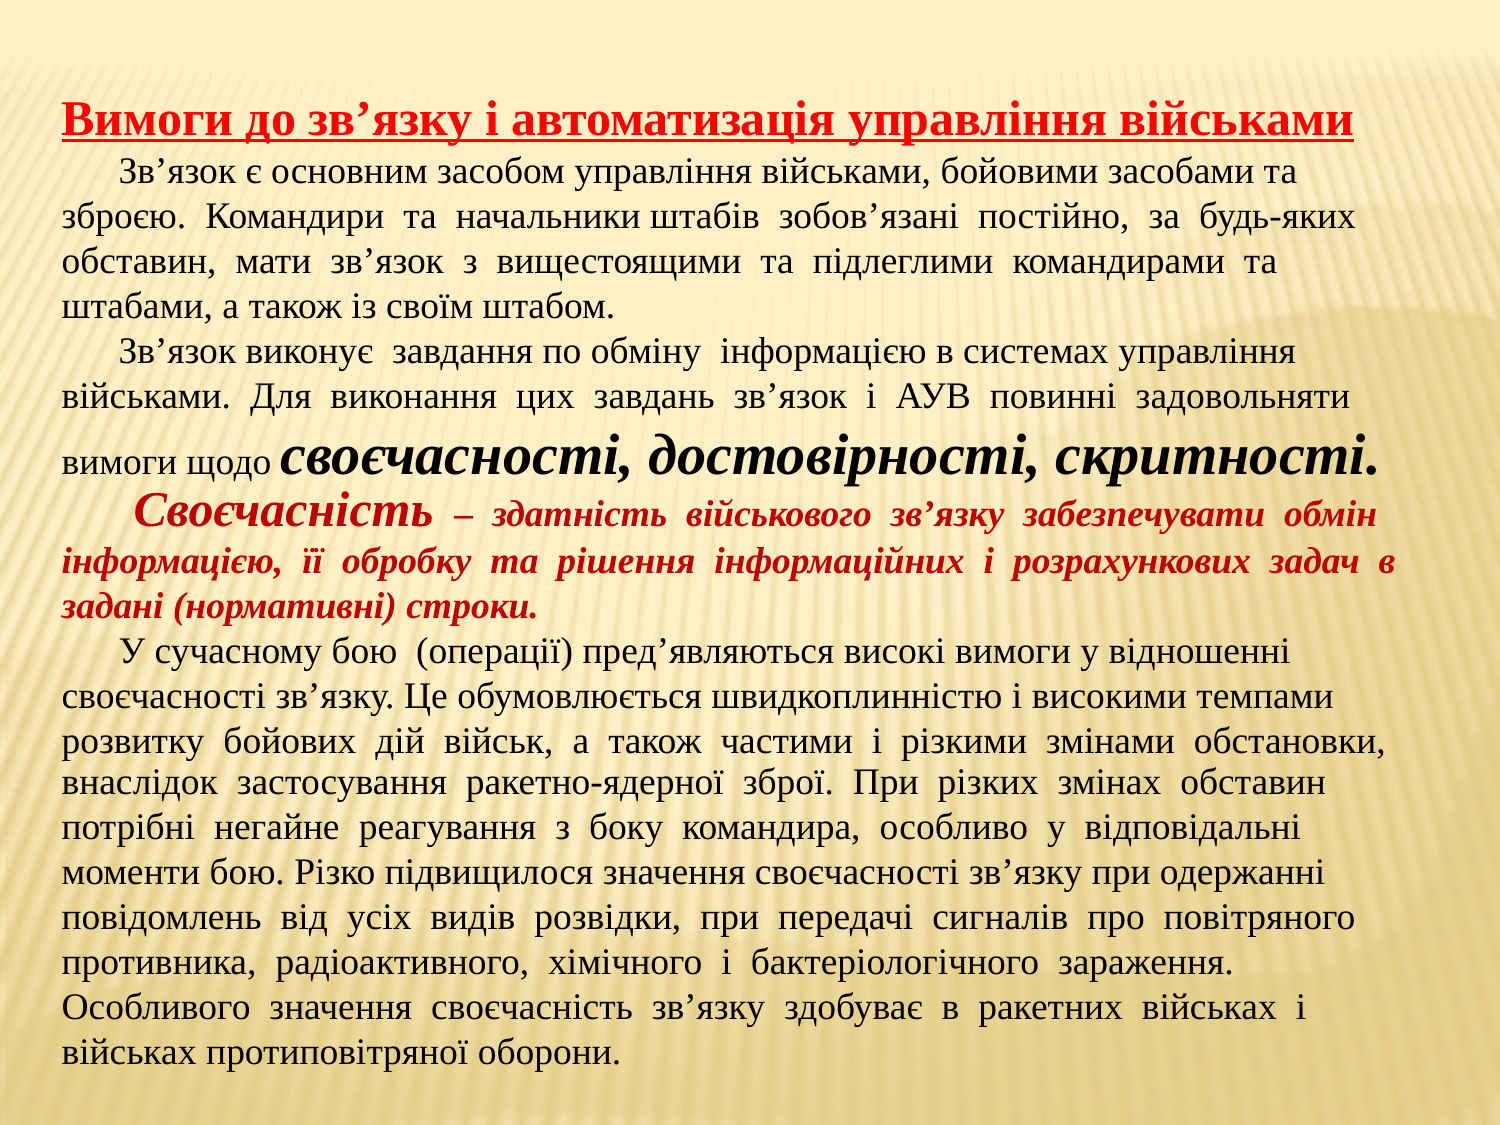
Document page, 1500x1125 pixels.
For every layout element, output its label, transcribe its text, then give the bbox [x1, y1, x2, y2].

text_box Вимоги до зв’язку і автоматизація управління військами Зв’язок є основним засобом управління військами, бойовими засобами та зброєю. Командири та начальники штабів зобов’язані постійно, за будь-яких обставин, мати зв’язок з вищестоящими та підлеглими командирами та штабами, а також із своїм штабом. Зв’язок виконує завдання по обміну інформацією в системах управління військами. Для виконання цих завдань зв’язок і АУВ повинні задовольняти вимоги щодо своєчасності, достовірності, скритності. [46, 78, 1489, 494]
text_box внаслідок застосування ракетно-ядерної зброї. При різких змінах обставин потрібні негайне реагування з боку командира, особливо у відповідальні моменти бою. Різко підвищилося значення своєчасності зв’язку при одержанні повідомлень від усіх видів розвідки, при передачі сигналів про повітряного противника, радіоактивного, хімічного і бактеріологічного зараження. Особливого значення своєчасність зв’язку здобуває в ракетних військах і військах протиповітряної оборони. [46, 749, 1454, 1080]
text_box Своєчасність – здатність військового зв’язку забезпечувати обмін інформацією, її обробку та рішення інформаційних і розрахункових задач в задані (нормативні) строки. У сучасному бою (операції) пред’являються високі вимоги у відношенні своєчасності зв’язку. Це обумовлюється швидкоплинністю і високими темпами розвитку бойових дій військ, а також частими і різкими змінами обстановки, [46, 468, 1430, 749]
